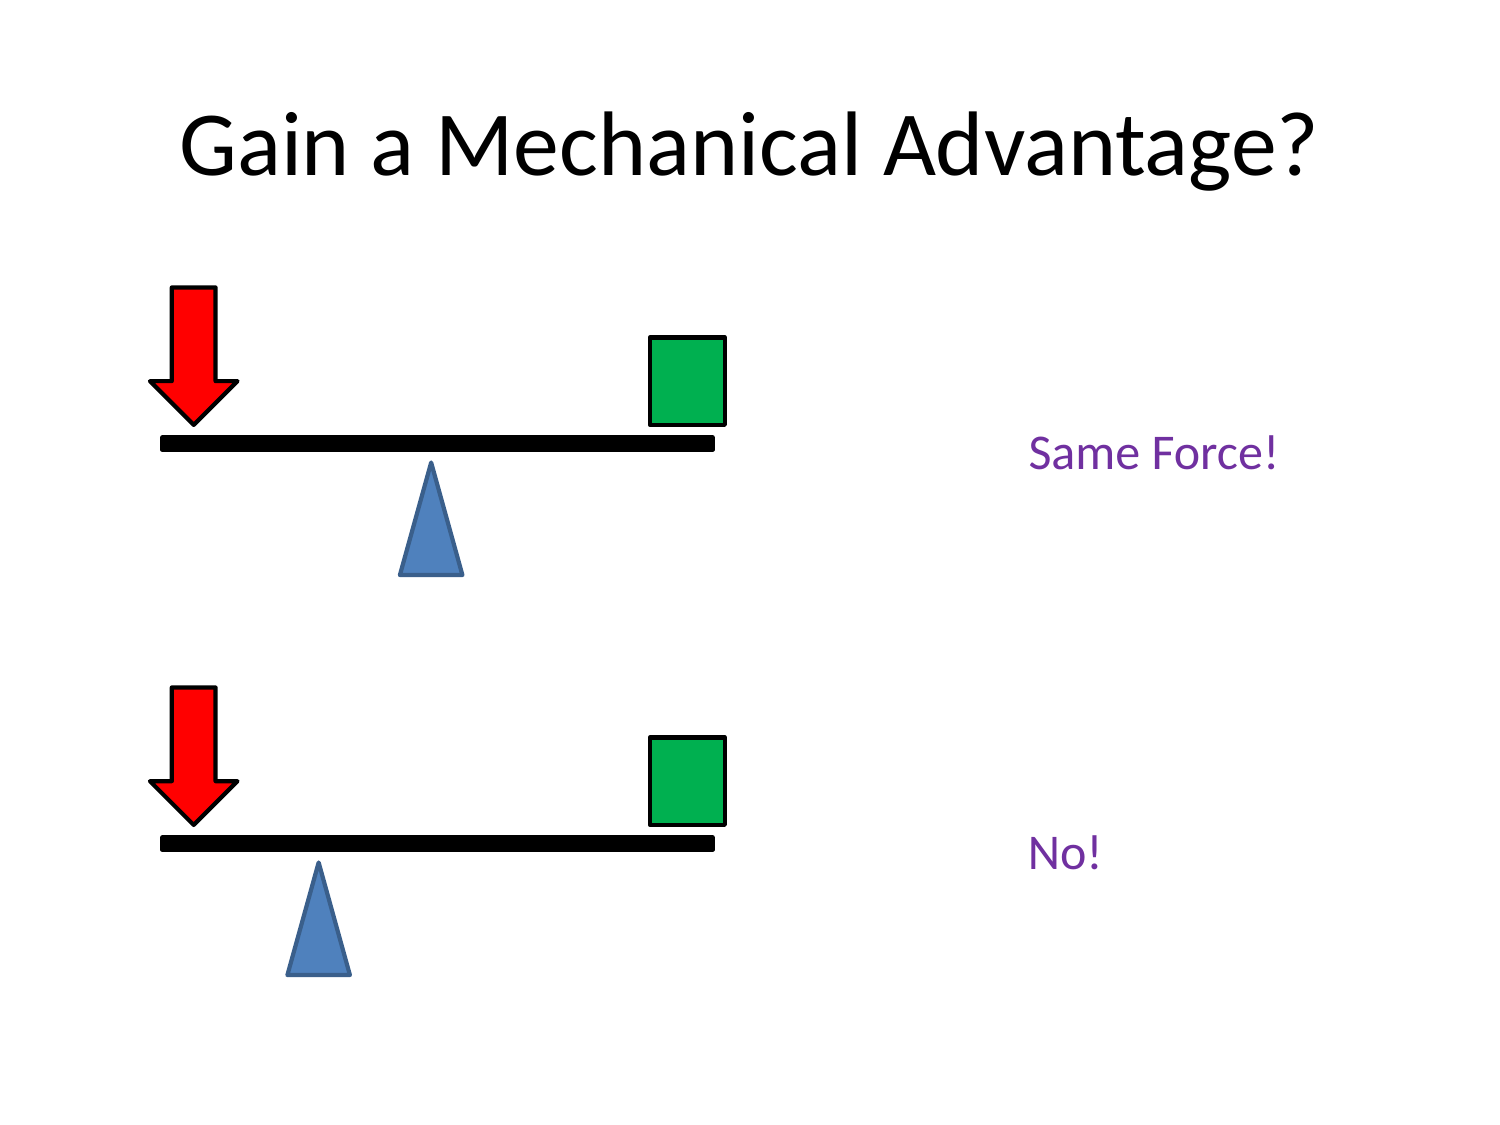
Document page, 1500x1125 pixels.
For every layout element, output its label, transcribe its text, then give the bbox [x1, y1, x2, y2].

text_box [148, 685, 240, 828]
text_box No! [1013, 812, 1118, 888]
text_box [160, 835, 715, 852]
text_box [160, 435, 715, 452]
text_box [648, 735, 727, 827]
text_box [648, 335, 727, 427]
text_box [397, 460, 465, 578]
text_box Same Force! [1013, 412, 1295, 488]
text_box [285, 860, 352, 978]
title Gain a Mechanical Advantage? [75, 45, 1425, 233]
text_box [148, 285, 240, 427]
